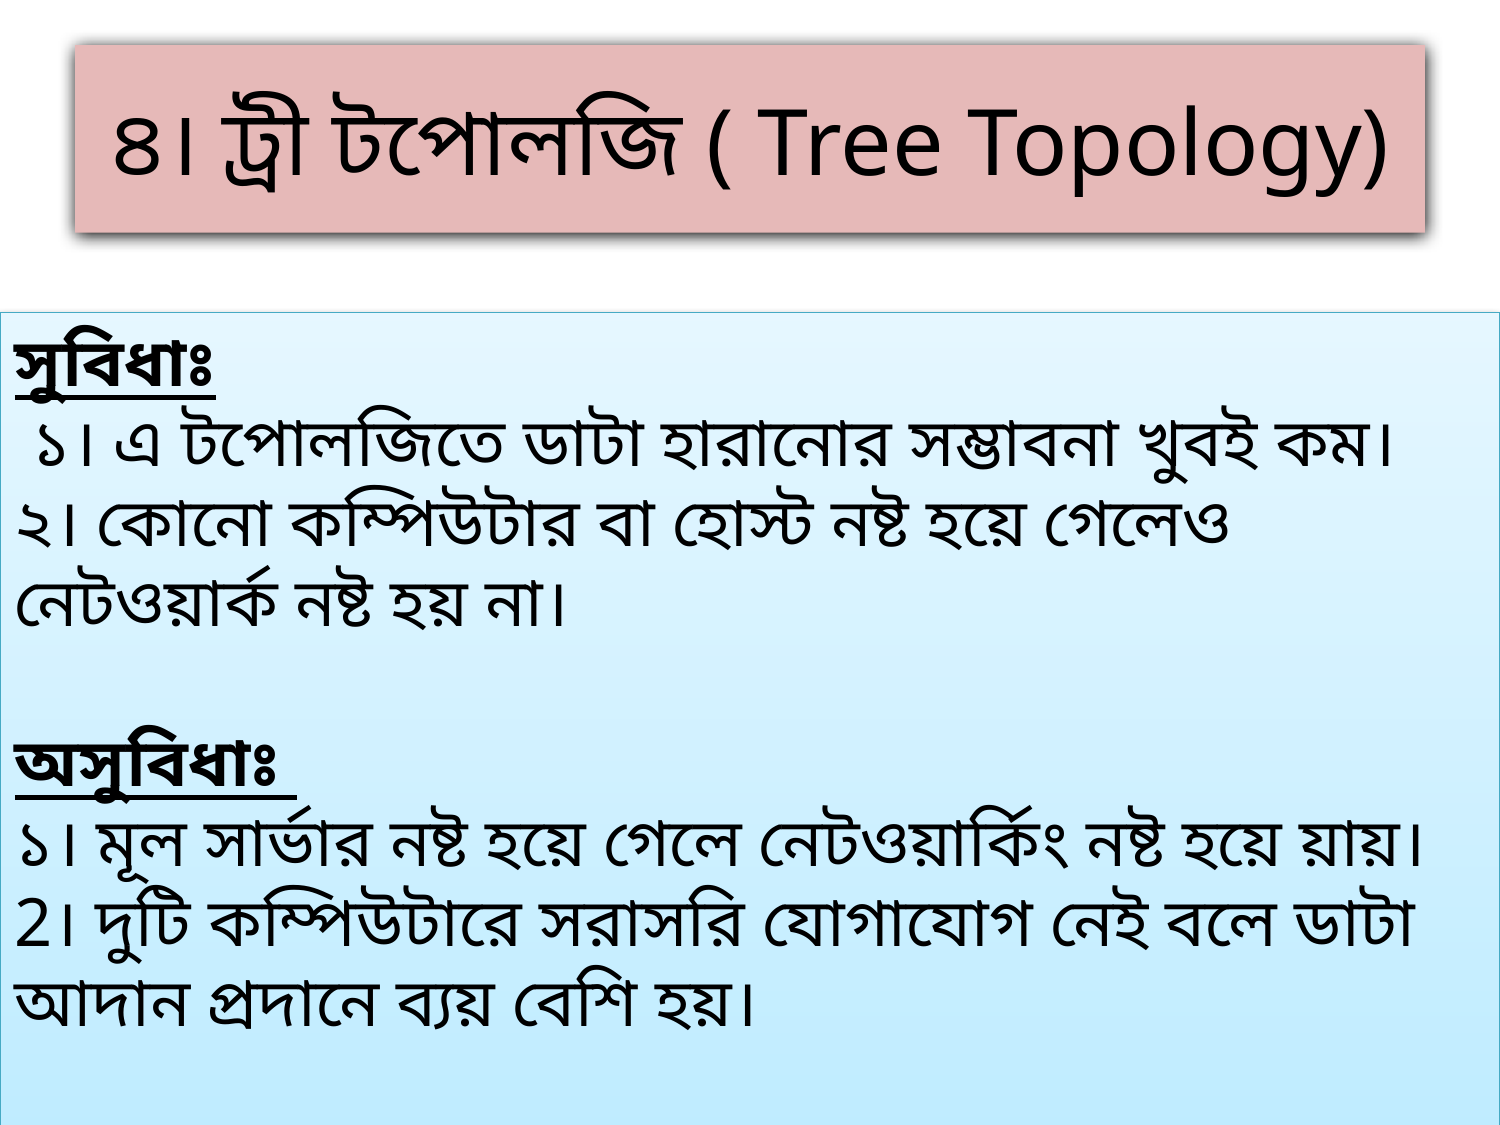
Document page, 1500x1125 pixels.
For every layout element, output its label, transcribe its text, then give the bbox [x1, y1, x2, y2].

text_box সুবিধাঃ ১। এ টপোলজিতে ডাটা হারানোর সম্ভাবনা খুবই কম। ২। কোনো কম্পিউটার বা হোস্ট নষ্ট হয়ে গেলেও নেটওয়ার্ক নষ্ট হয় না। অসুবিধাঃ ১। মূল সার্ভার নষ্ট হয়ে গেলে নেটওয়ার্কিং নষ্ট হয়ে য়ায়। 2। দুটি কম্পিউটারে সরাসরি যোগাযোগ নেই বলে ডাটা আদান প্রদানে ব্যয় বেশি হয়। [0, 312, 1500, 1125]
title ৪। ট্রী টপোলজি ( Tree Topology) [75, 45, 1425, 233]
